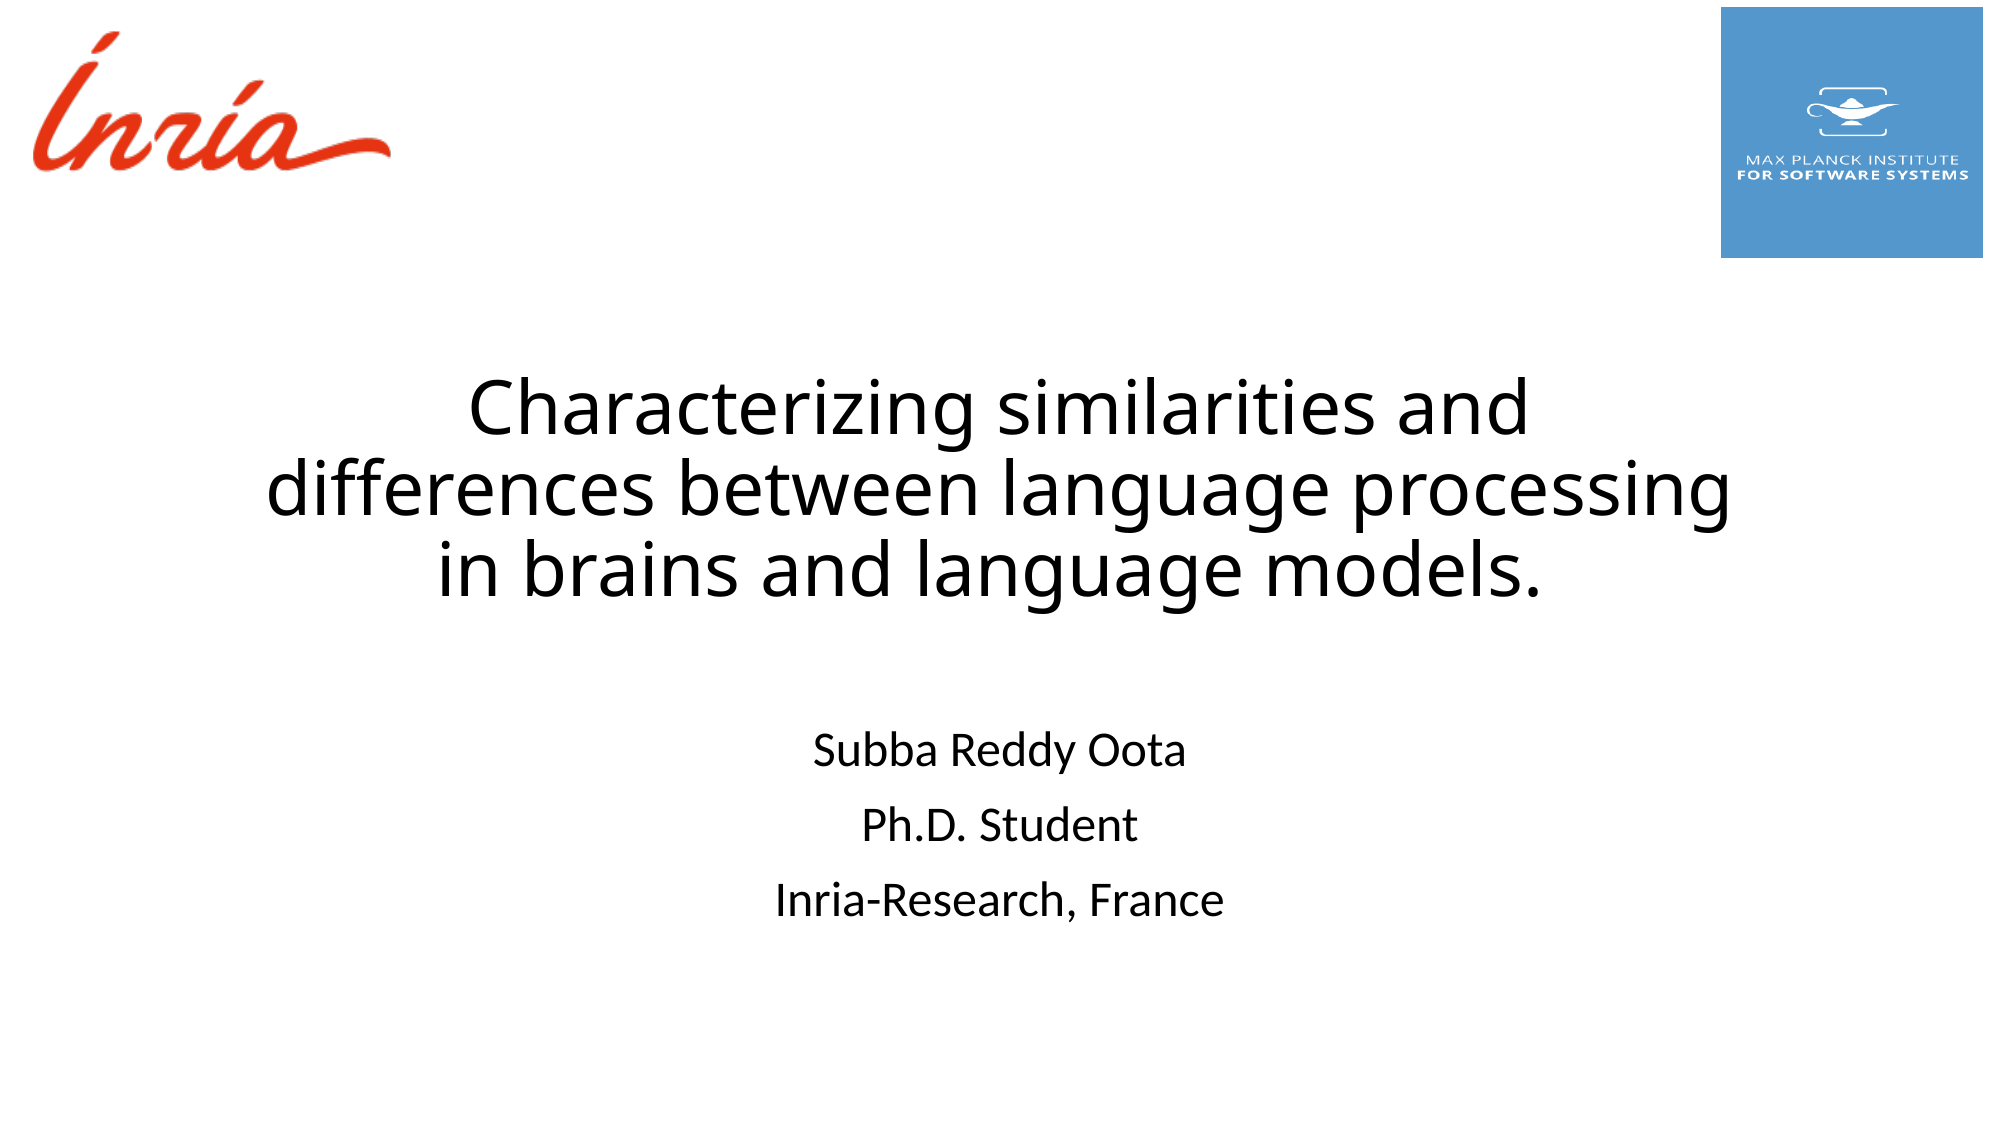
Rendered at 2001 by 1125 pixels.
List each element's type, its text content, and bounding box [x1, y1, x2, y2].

picture [1721, 7, 1983, 258]
title Characterizing similarities and differences between language processing in brains and language models. [249, 333, 1750, 621]
picture [17, 10, 407, 238]
subtitle Subba Reddy Oota Ph.D. Student Inria-Research, France [249, 715, 1750, 940]
